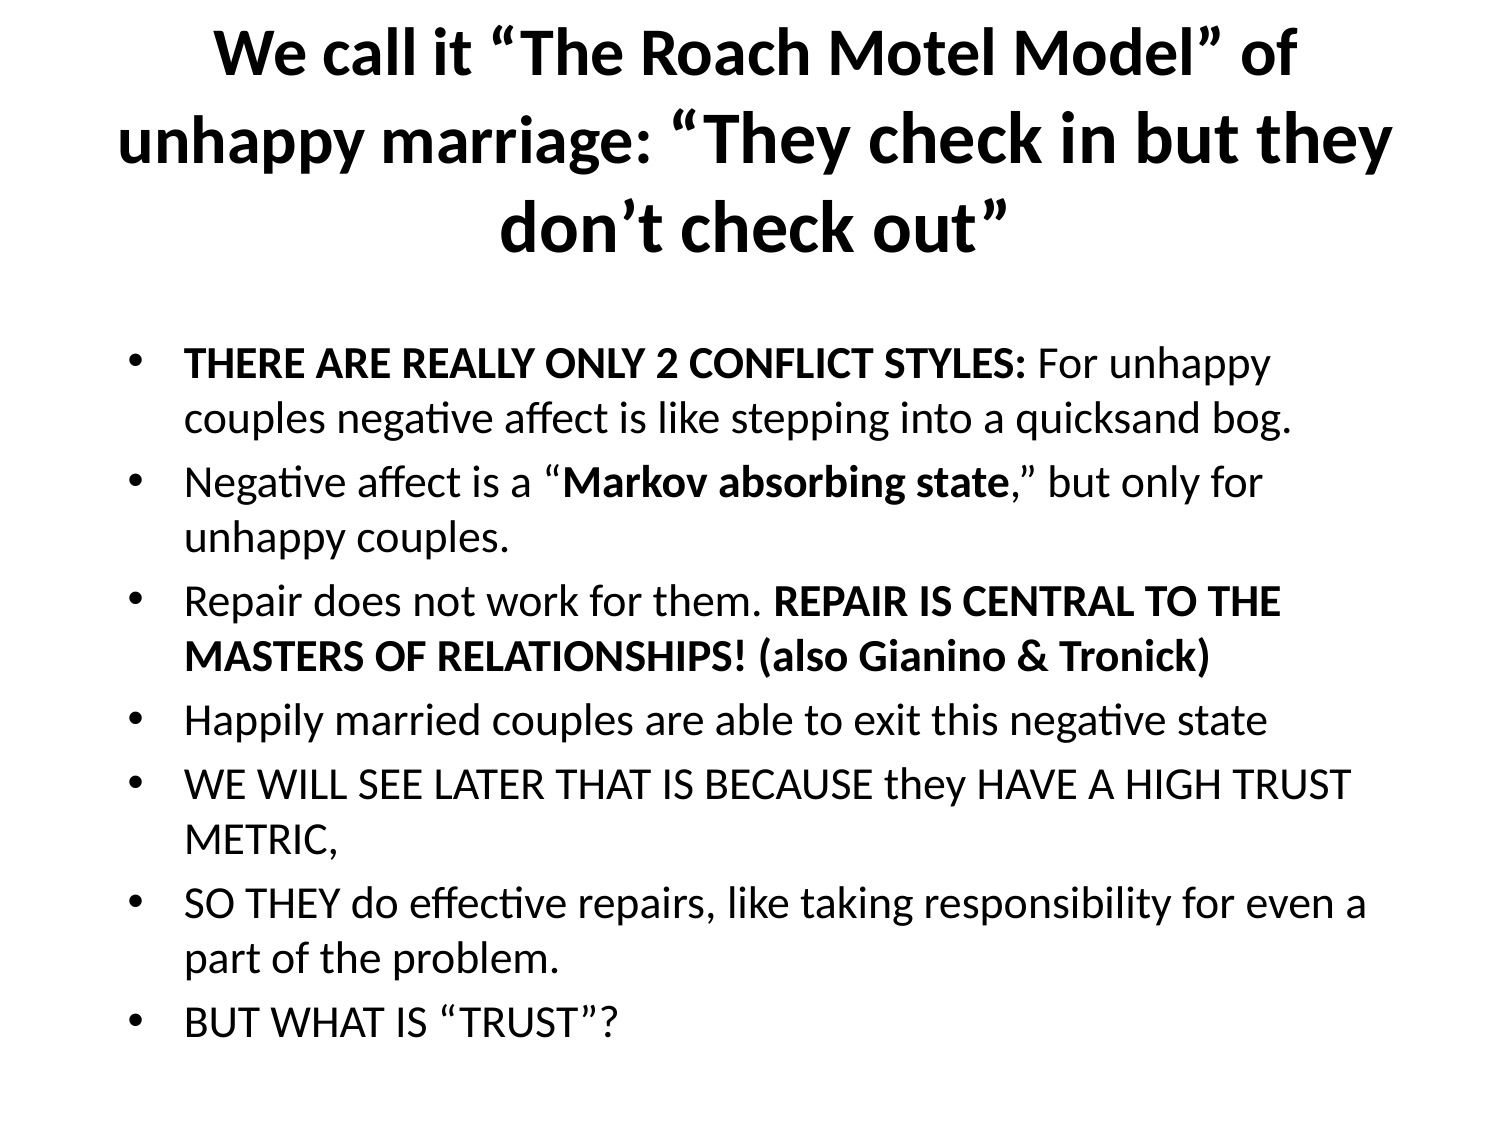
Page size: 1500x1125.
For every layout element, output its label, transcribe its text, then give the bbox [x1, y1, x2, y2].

list THERE ARE REALLY ONLY 2 CONFLICT STYLES: For unhappy couples negative affect is like stepping into a quicksand bog. Negative affect is a “Markov absorbing state,” but only for unhappy couples. Repair does not work for them. REPAIR IS CENTRAL TO THE MASTERS OF RELATIONSHIPS! (also Gianino & Tronick) Happily married couples are able to exit this negative state WE WILL SEE LATER THAT IS BECAUSE they HAVE A HIGH TRUST METRIC, SO THEY do effective repairs, like taking responsibility for even a part of the problem. BUT WHAT IS “TRUST”? [112, 324, 1388, 1063]
title We call it “The Roach Motel Model” of unhappy marriage: “They check in but they don’t check out” [75, 0, 1438, 275]
